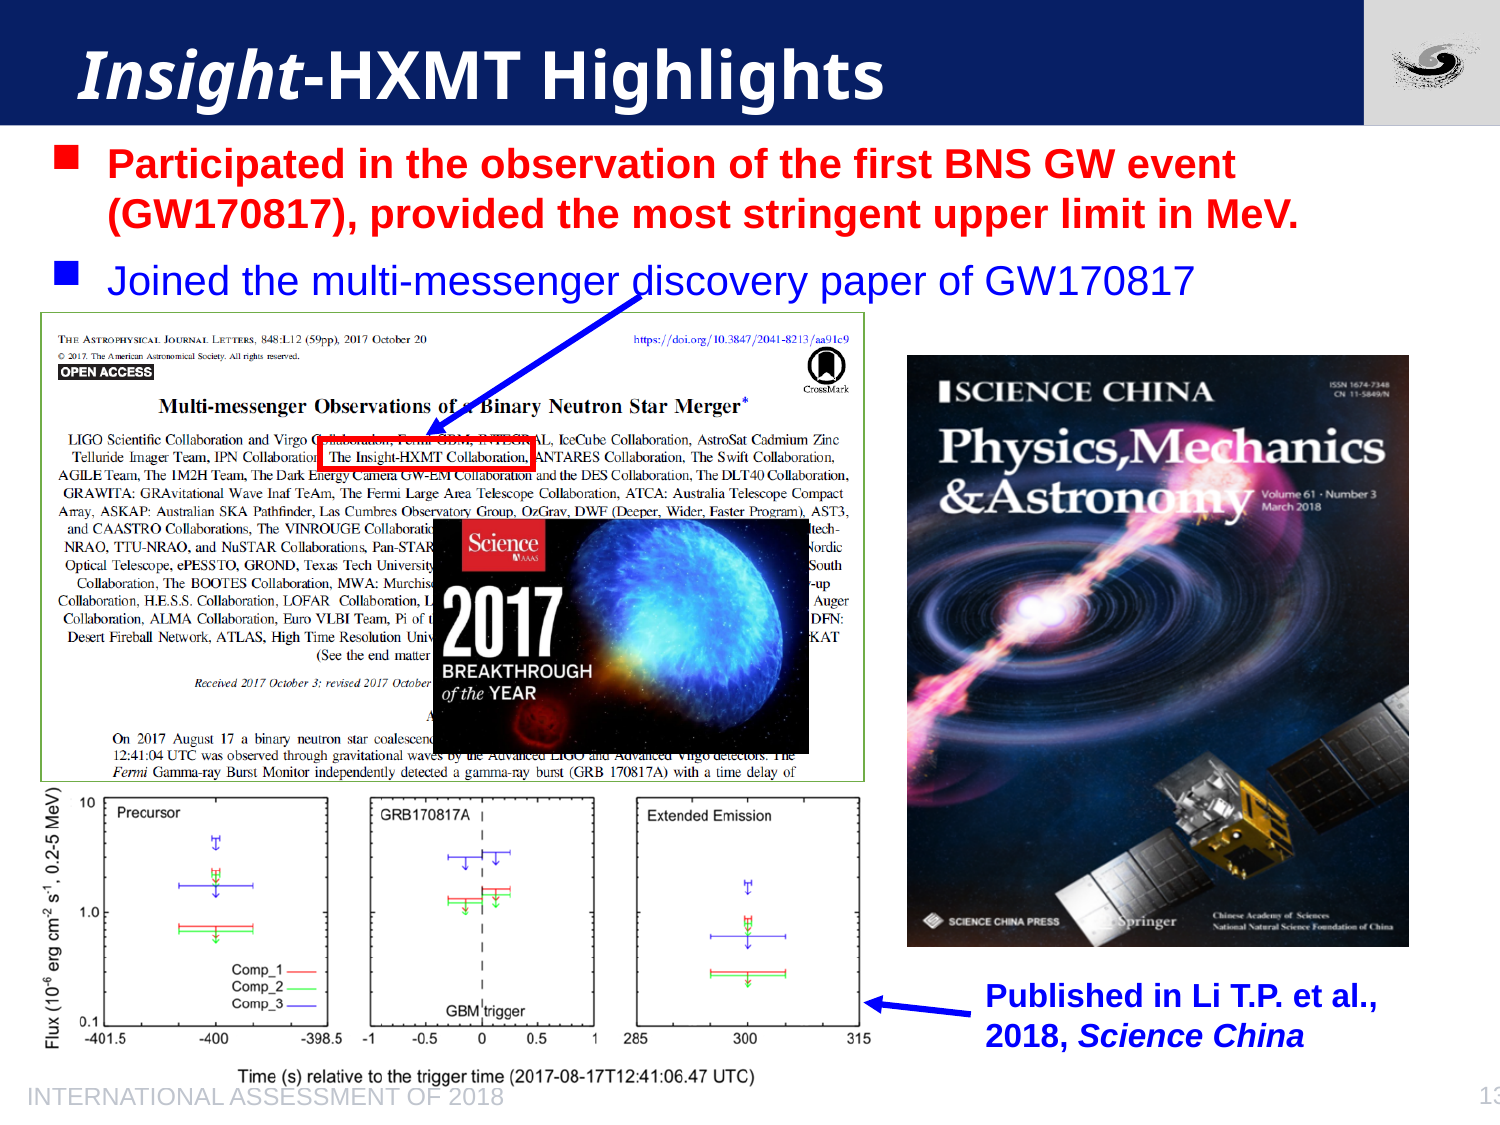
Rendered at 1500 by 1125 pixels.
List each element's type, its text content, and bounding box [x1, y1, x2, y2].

picture [38, 784, 875, 1088]
picture [1390, 31, 1481, 91]
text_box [425, 295, 641, 436]
picture [906, 355, 1409, 947]
text_box Published in Li T.P. et al., 2018, Science China [970, 967, 1475, 1062]
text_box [863, 1002, 971, 1016]
text_box Participated in the observation of the first BNS GW event (GW170817), provided the most stringent upper limit in MeV. Joined the multi-messenger discovery paper of GW170817 [36, 129, 1487, 512]
picture [41, 313, 864, 781]
title Insight-HXMT Highlights [64, 29, 1354, 126]
